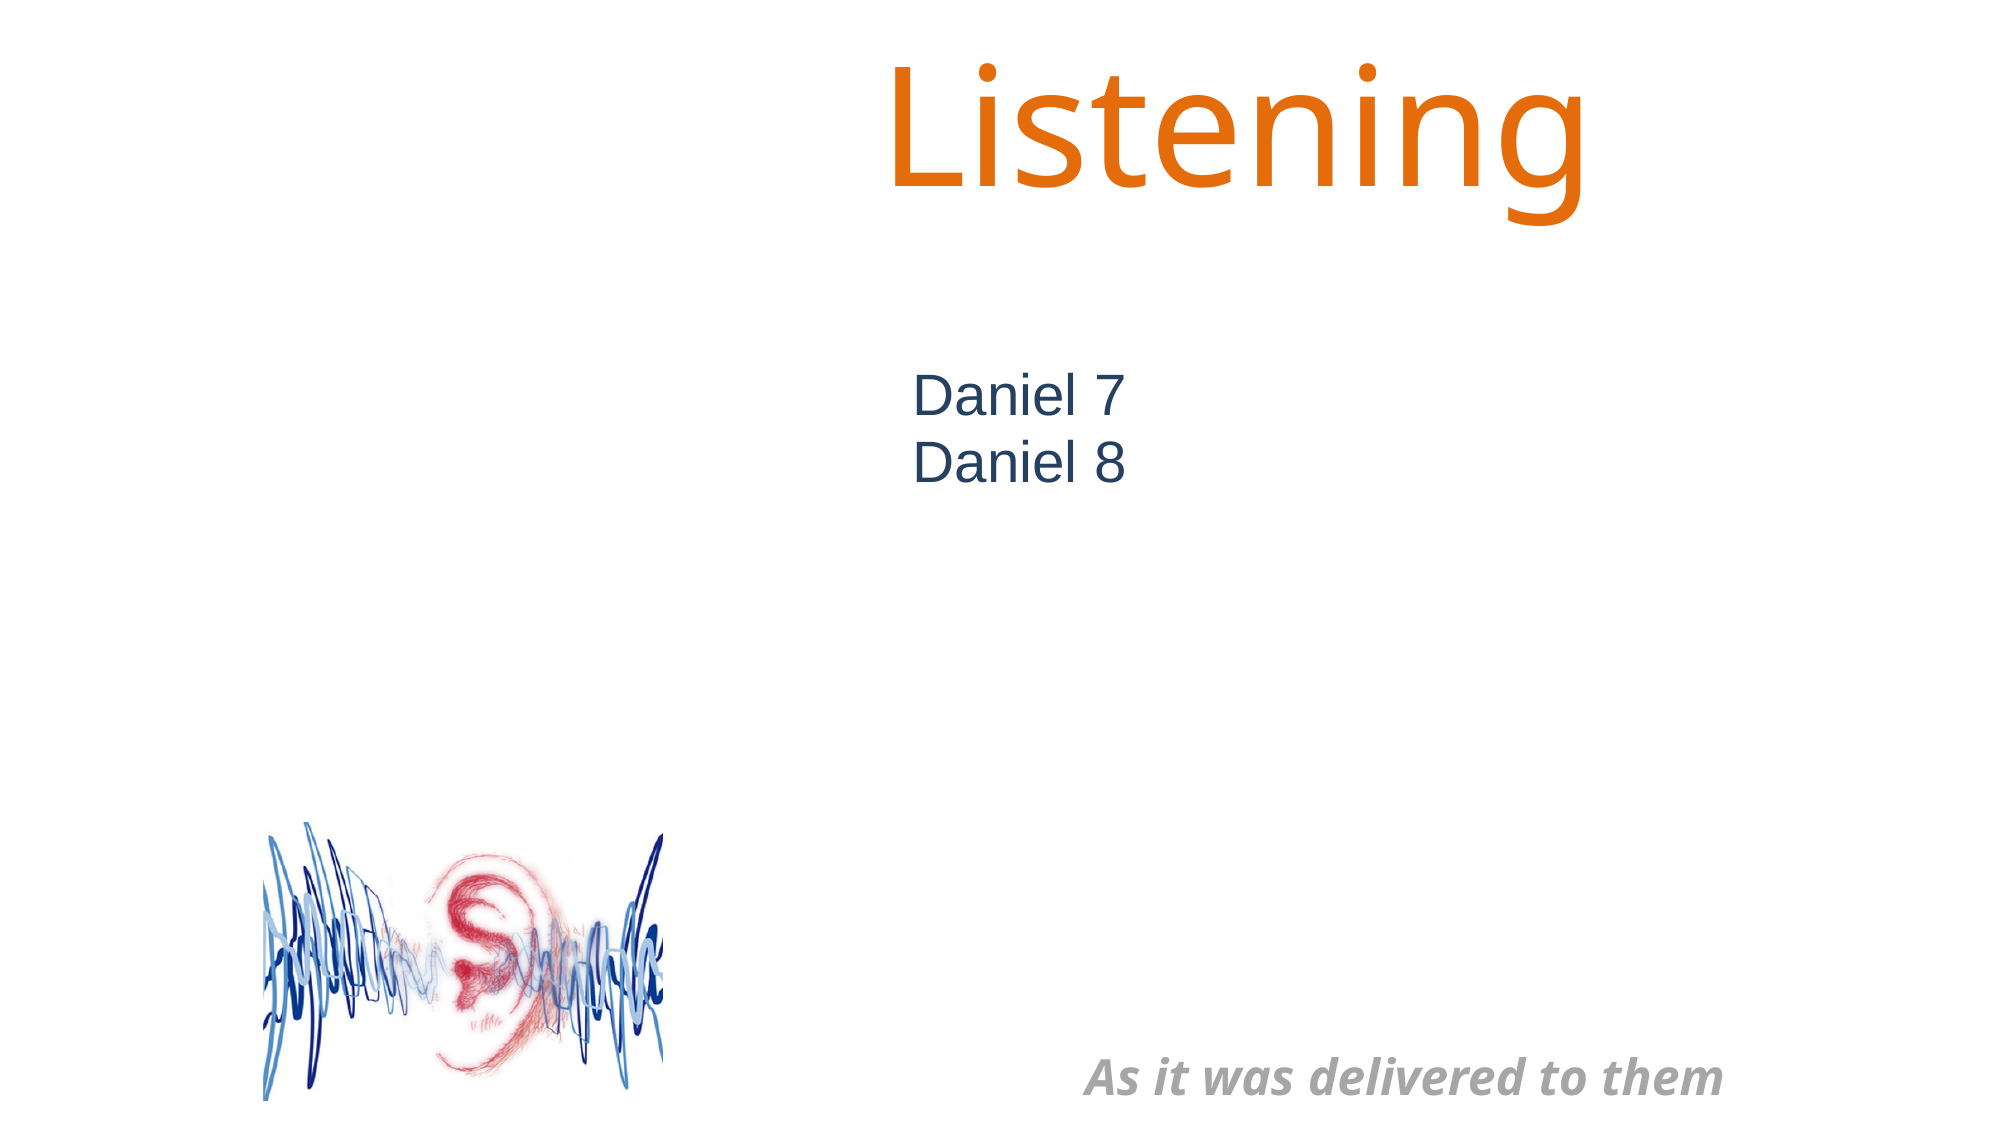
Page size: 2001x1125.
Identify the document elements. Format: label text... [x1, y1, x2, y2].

text_box Listening [749, 12, 1725, 228]
text_box Daniel 7 Daniel 8 [912, 362, 1625, 496]
picture [249, 822, 663, 1125]
text_box As it was delivered to them [787, 1050, 1725, 1108]
